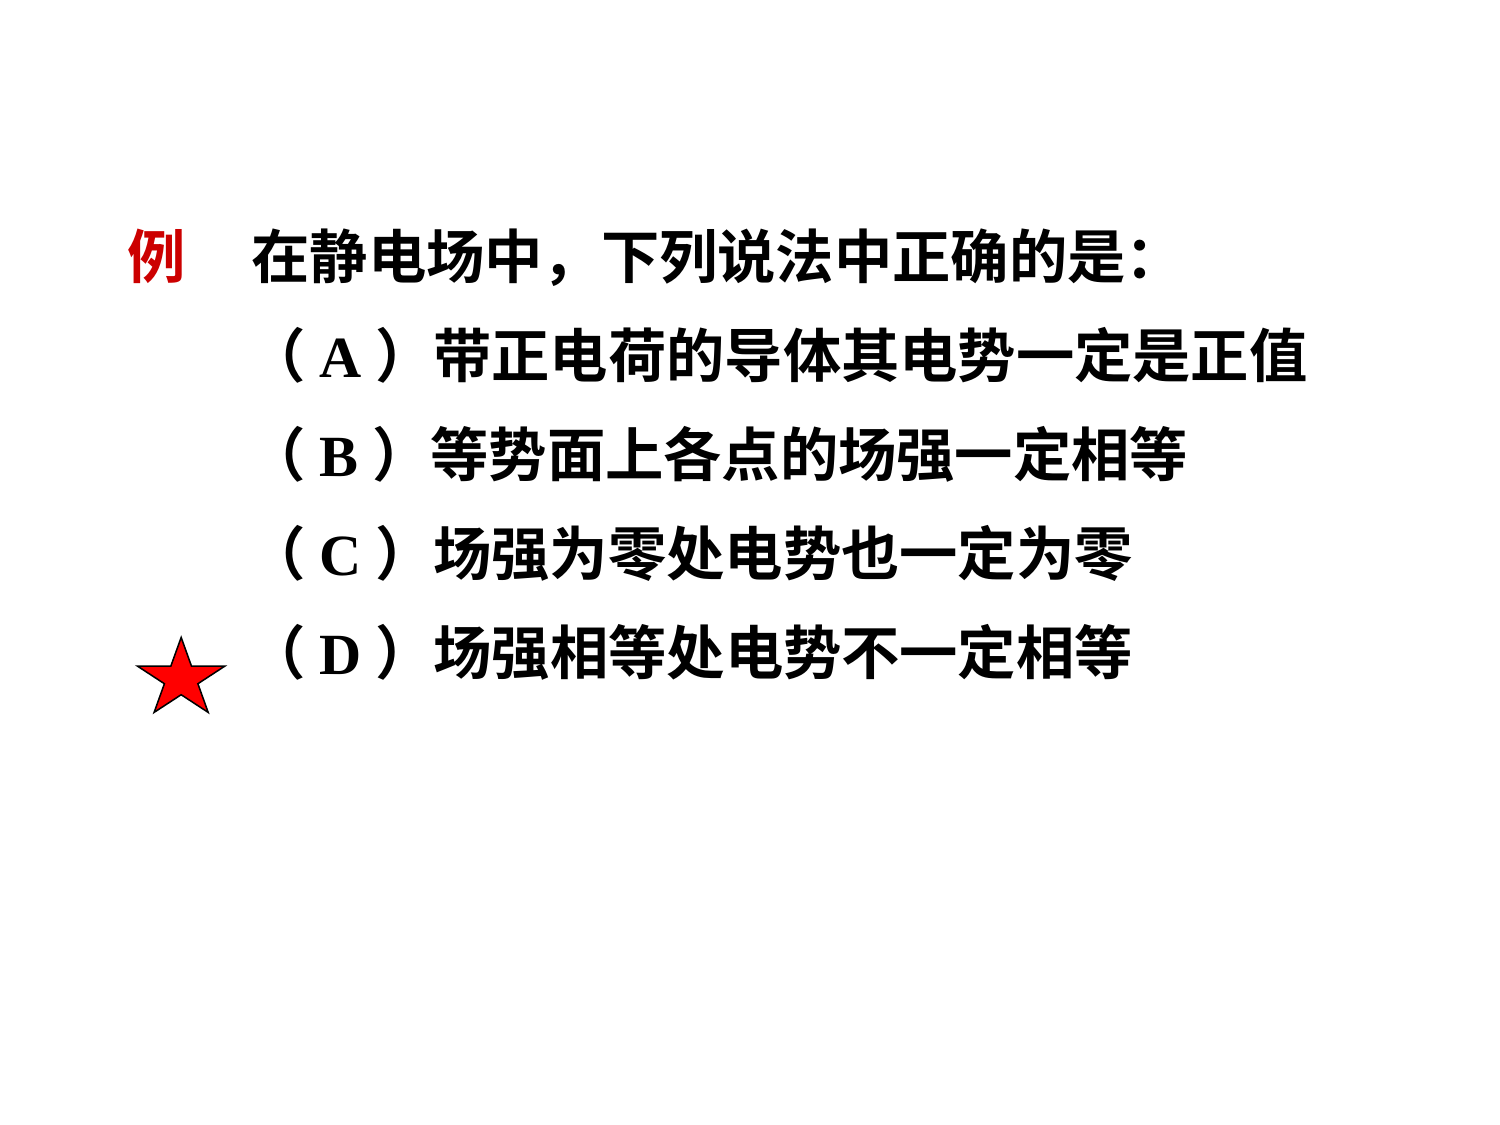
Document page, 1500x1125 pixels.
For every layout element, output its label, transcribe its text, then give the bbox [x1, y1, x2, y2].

text_box [137, 637, 225, 713]
text_box 例 在静电场中，下列说法中正确的是： （A）带正电荷的导体其电势一定是正值 （B）等势面上各点的场强一定相等 （C）场强为零处电势也一定为零 （D）场强相等处电势不一定相等 [112, 212, 1350, 694]
